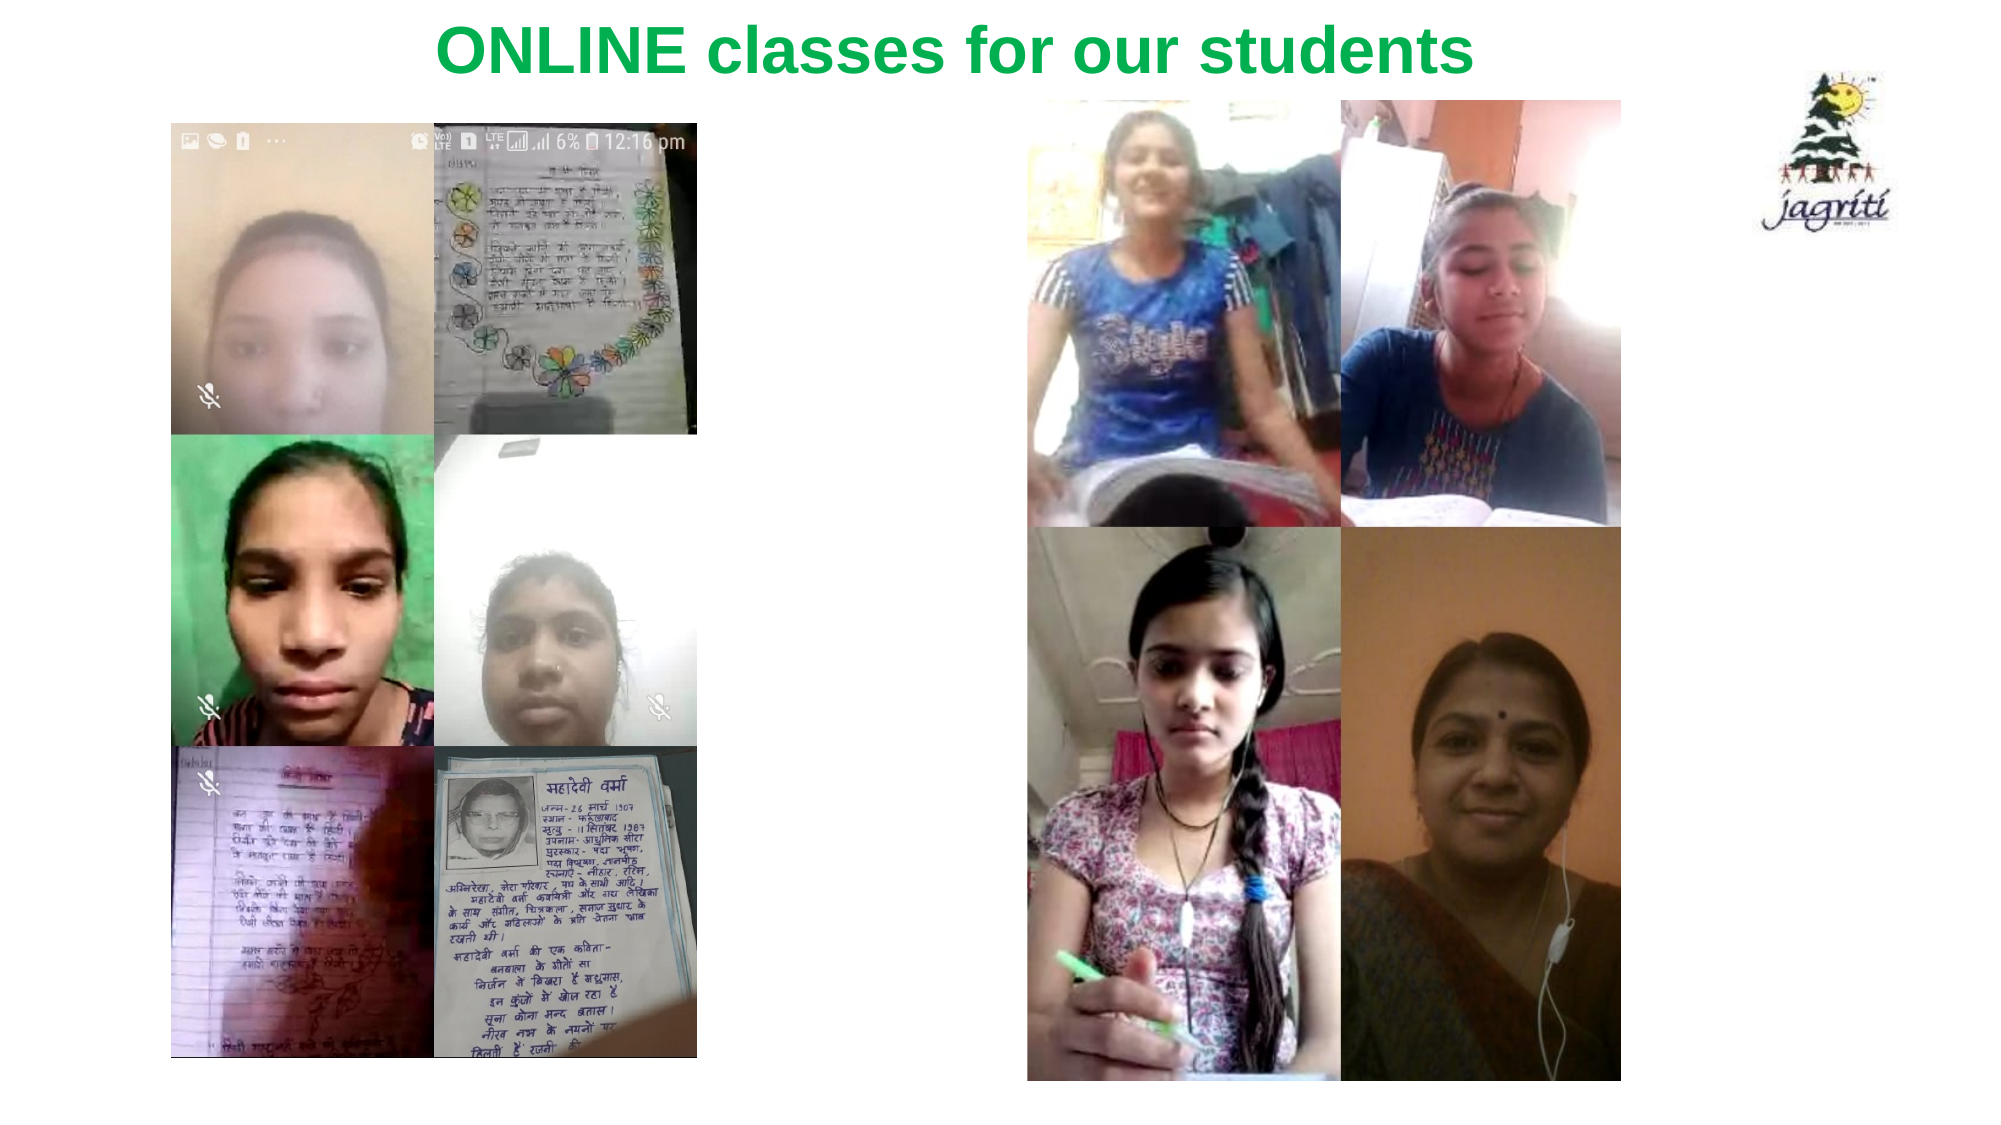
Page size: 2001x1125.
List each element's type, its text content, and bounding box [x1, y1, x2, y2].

text_box ONLINE classes for our students [421, 0, 1511, 95]
picture [1752, 44, 1913, 246]
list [171, 123, 697, 1058]
picture [1027, 100, 1621, 1081]
